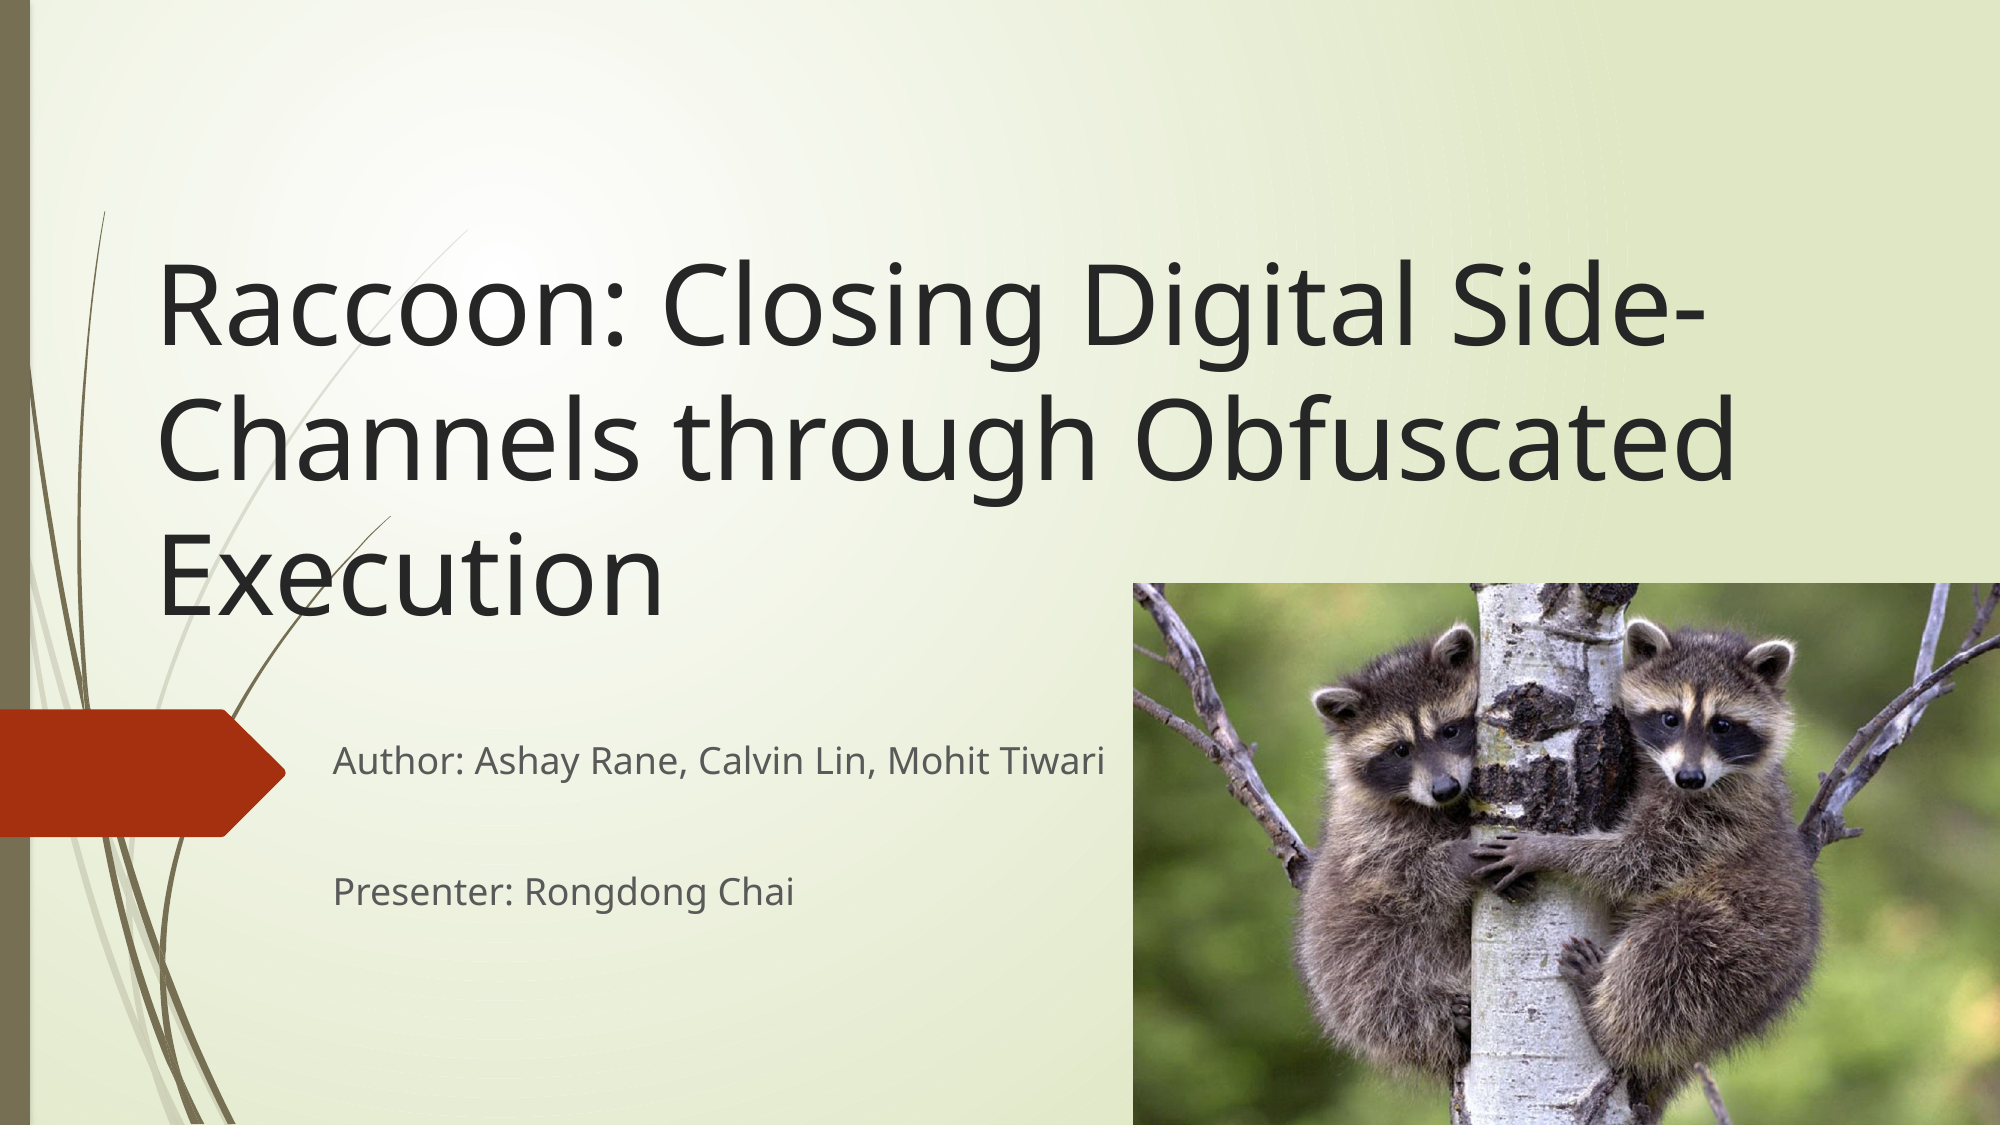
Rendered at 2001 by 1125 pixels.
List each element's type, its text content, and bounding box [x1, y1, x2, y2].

title Raccoon: Closing Digital Side-Channels through Obfuscated Execution [139, 185, 1858, 646]
subtitle Author: Ashay Rane, Calvin Lin, Mohit Tiwari Presenter: Rongdong Chai [317, 729, 1128, 962]
picture [1133, 583, 2000, 1125]
